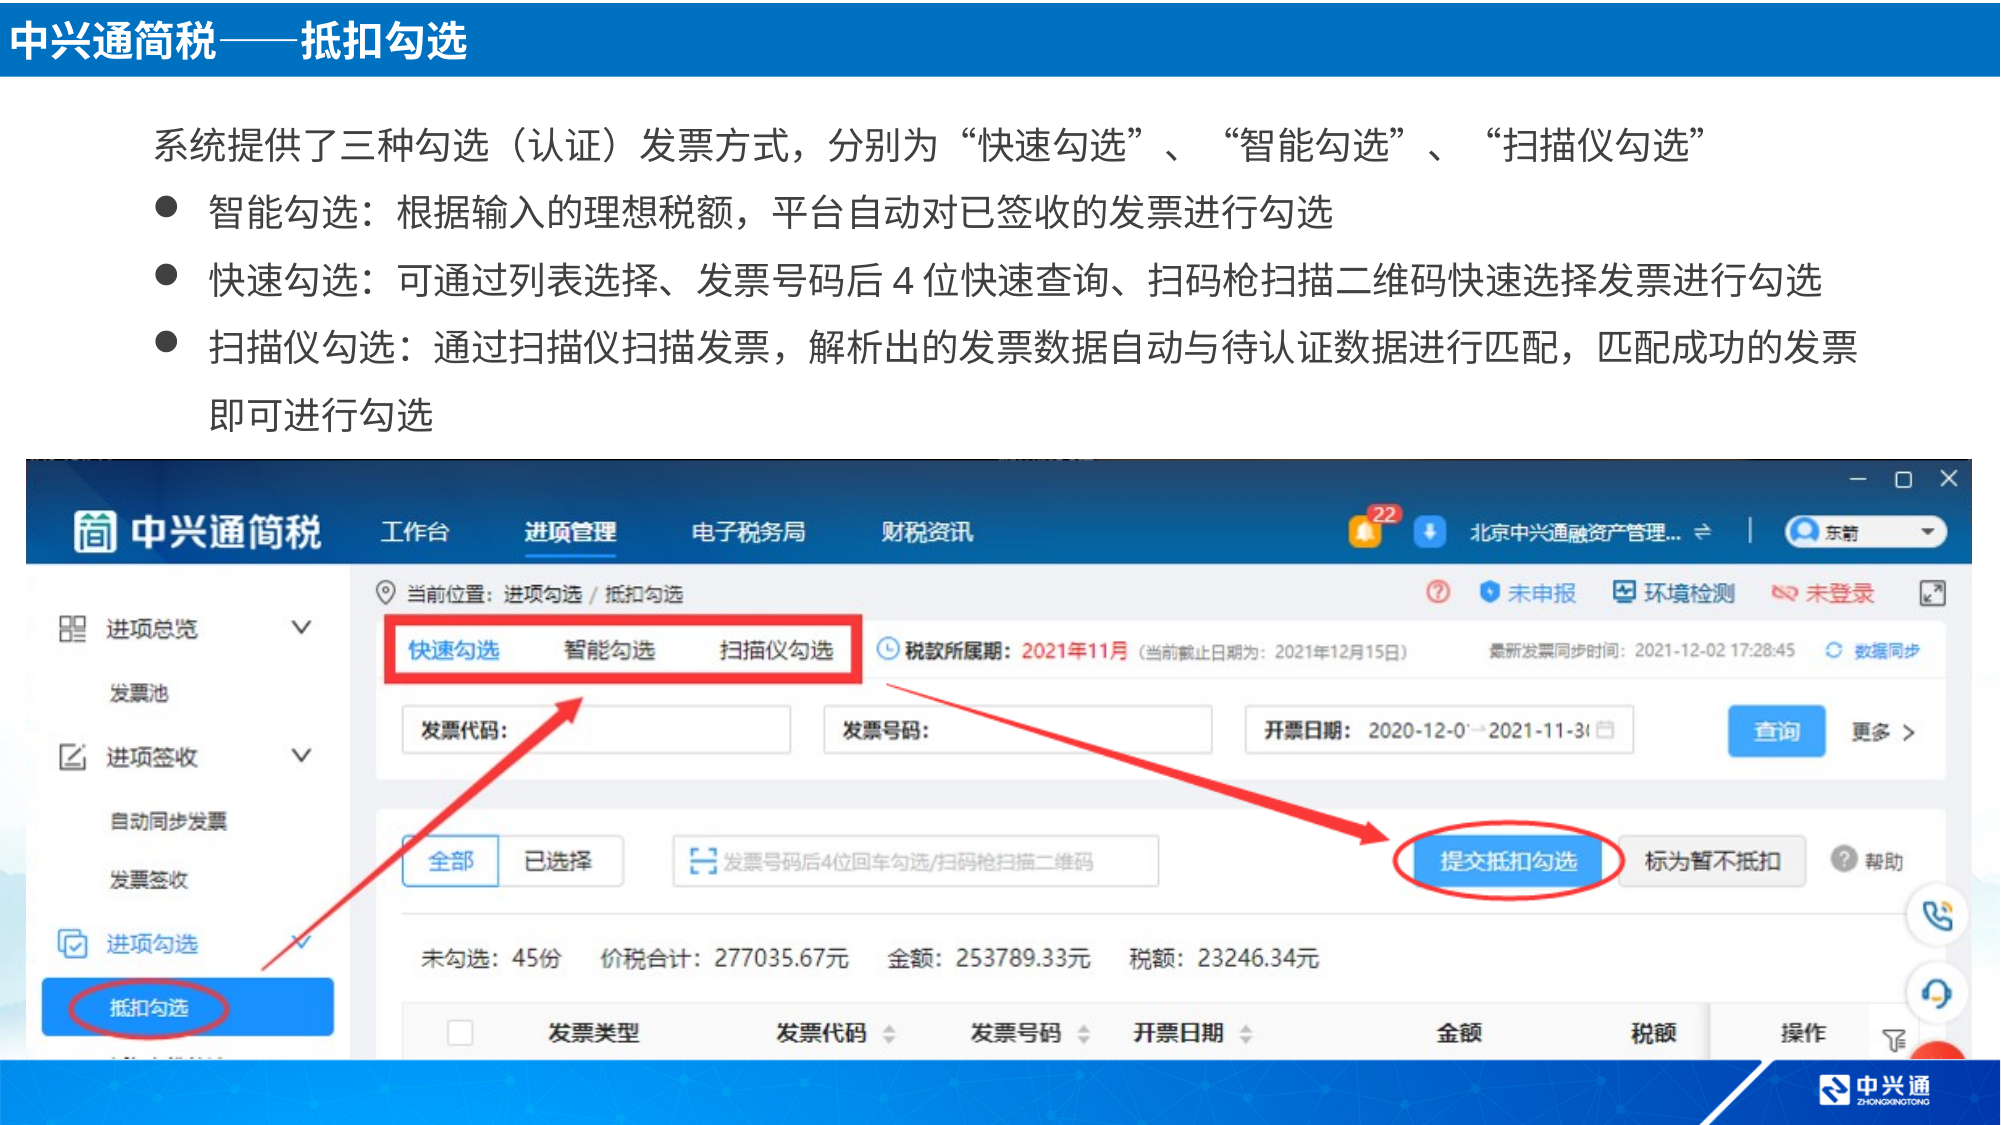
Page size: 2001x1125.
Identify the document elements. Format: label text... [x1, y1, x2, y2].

picture [0, 0, 2001, 1125]
text_box 中兴通简税——抵扣勾选 [0, 1, 2000, 79]
text_box 系统提供了三种勾选（认证）发票方式，分别为“快速勾选”、“智能勾选”、“扫描仪勾选” 智能勾选：根据输入的理想税额，平台自动对已签收的发票进行勾选 快速勾选：可通过列表选择、发票号码后4位快速查询、扫码枪扫描二维码快速选择发票进行勾选 扫描仪勾选：通过扫描仪扫描发票，解析出的发票数据自动与待认证数据进行匹配，匹配成功的发票即可进行勾选 [137, 91, 1885, 456]
